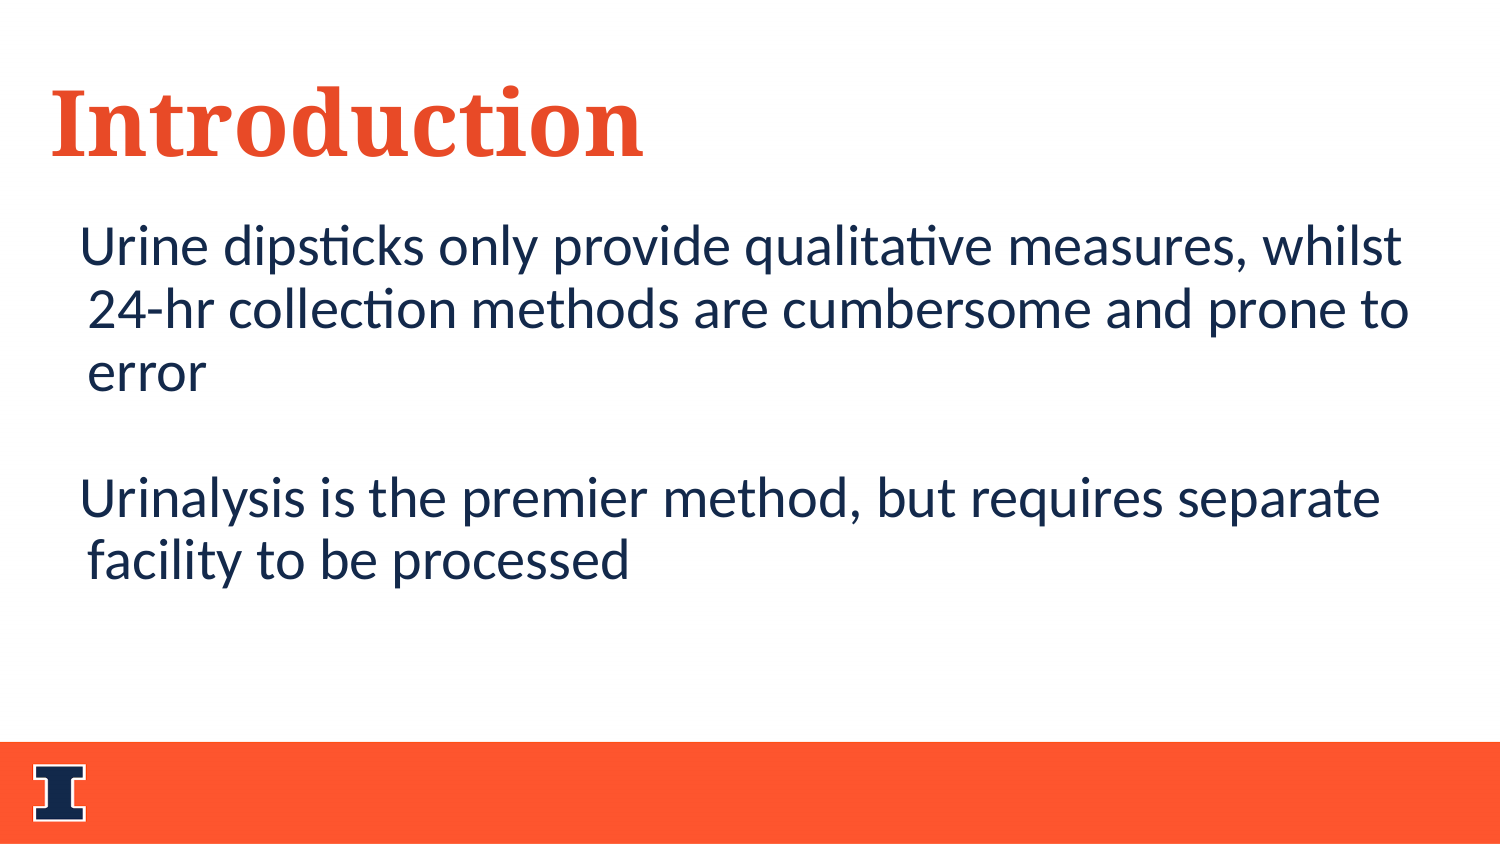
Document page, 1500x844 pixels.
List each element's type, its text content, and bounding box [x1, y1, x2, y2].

picture [0, 0, 1500, 844]
list Urine dipsticks only provide qualitative measures, whilst 24-hr collection methods are cumbersome and prone to error Urinalysis is the premier method, but requires separate facility to be processed [35, 208, 1455, 655]
title Introduction [35, 44, 1455, 208]
